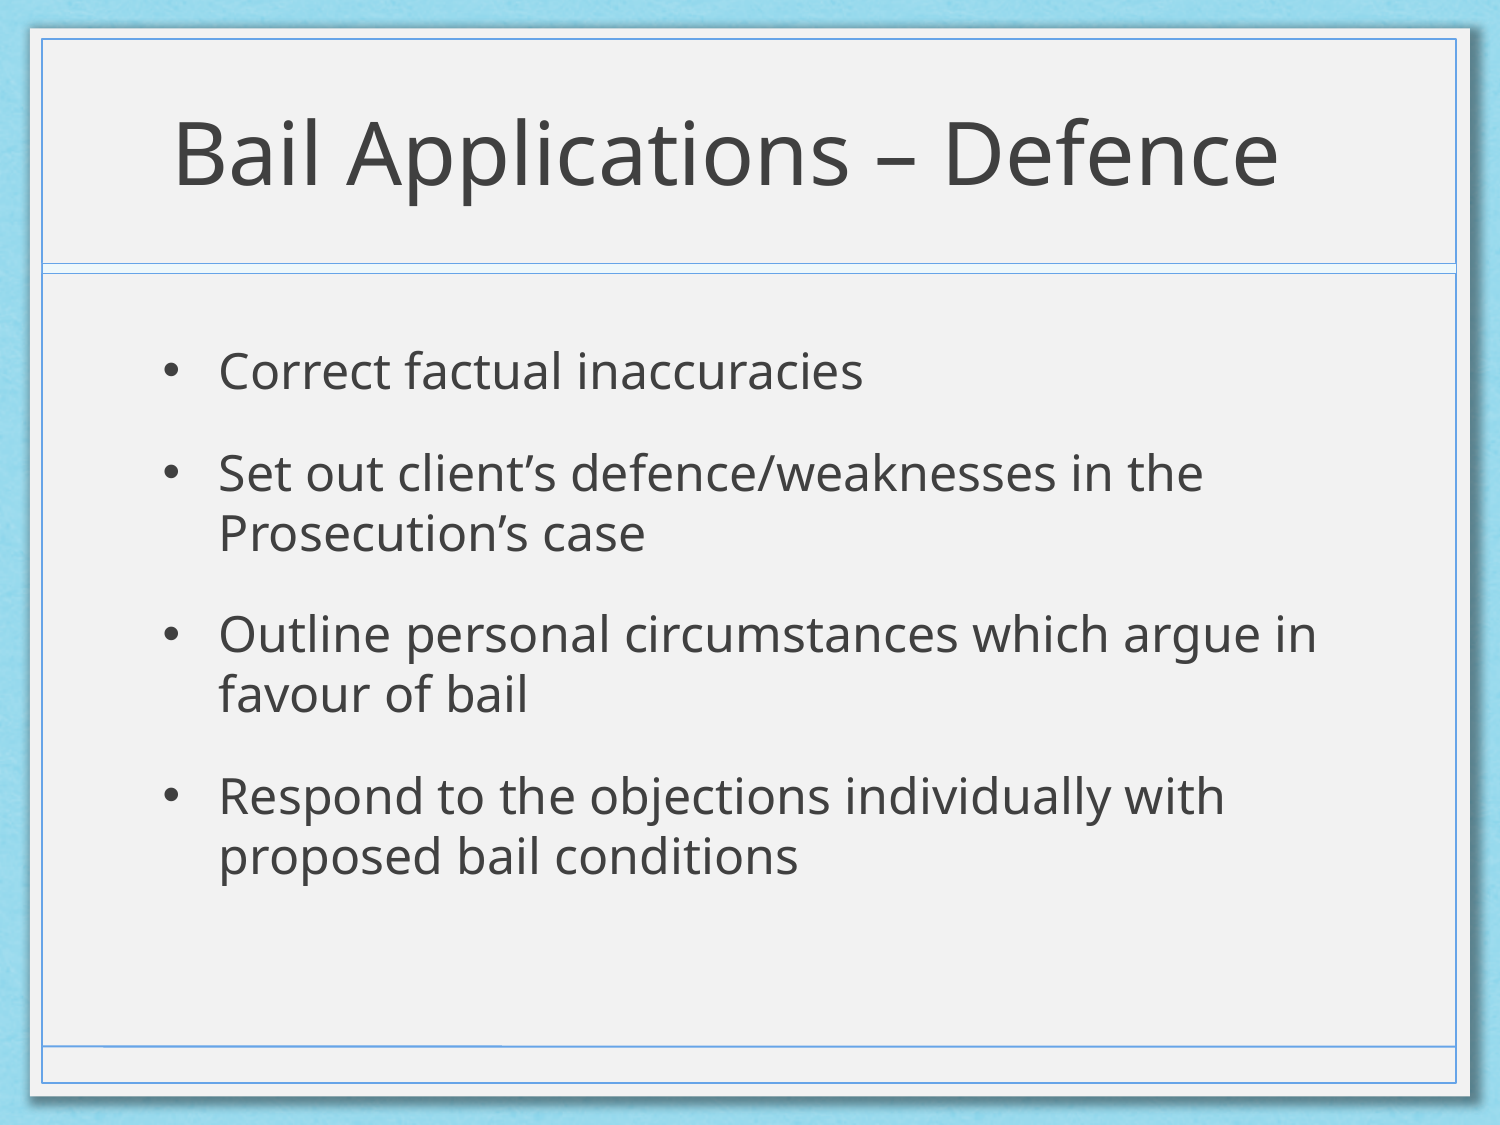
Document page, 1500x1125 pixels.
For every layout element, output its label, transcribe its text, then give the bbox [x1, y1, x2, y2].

title Bail Applications – Defence [147, 40, 1353, 260]
list Correct factual inaccuracies Set out client’s defence/weaknesses in the Prosecution’s case Outline personal circumstances which argue in favour of bail Respond to the objections individually with proposed bail conditions [147, 332, 1353, 995]
